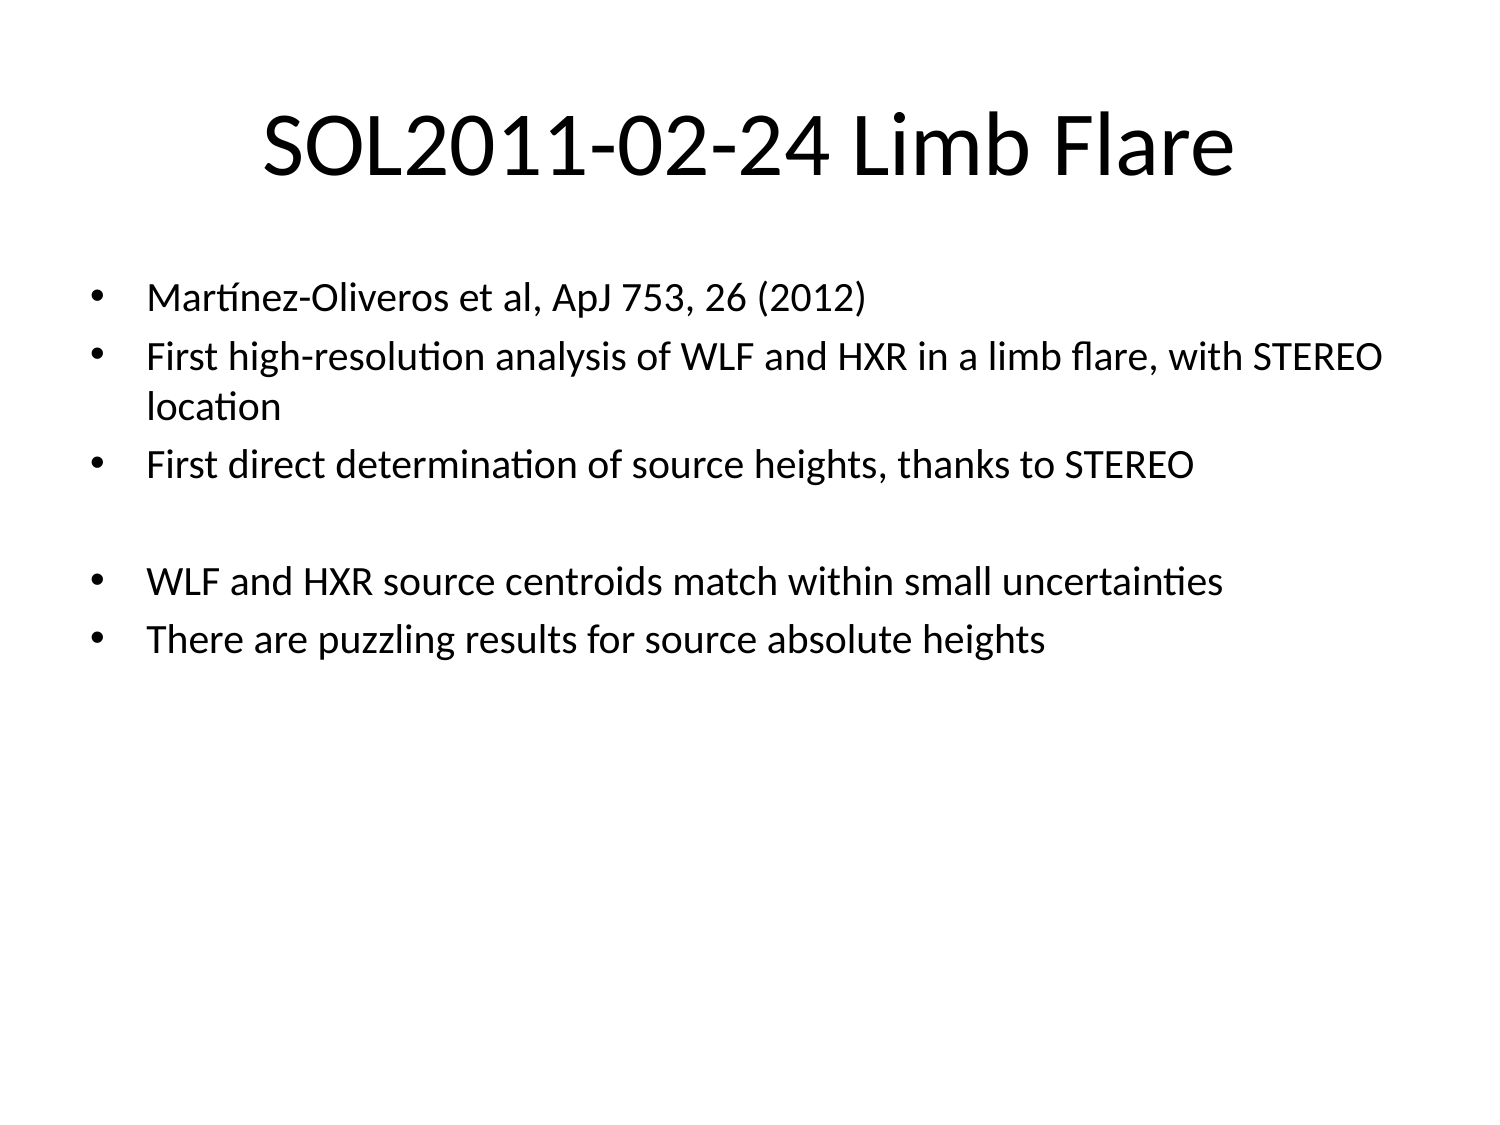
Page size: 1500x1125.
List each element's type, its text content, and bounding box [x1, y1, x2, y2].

title SOL2011-02-24 Limb Flare [75, 45, 1425, 233]
list Martínez-Oliveros et al, ApJ 753, 26 (2012) First high-resolution analysis of WLF and HXR in a limb flare, with STEREO location First direct determination of source heights, thanks to STEREO WLF and HXR source centroids match within small uncertainties There are puzzling results for source absolute heights [75, 262, 1425, 750]
